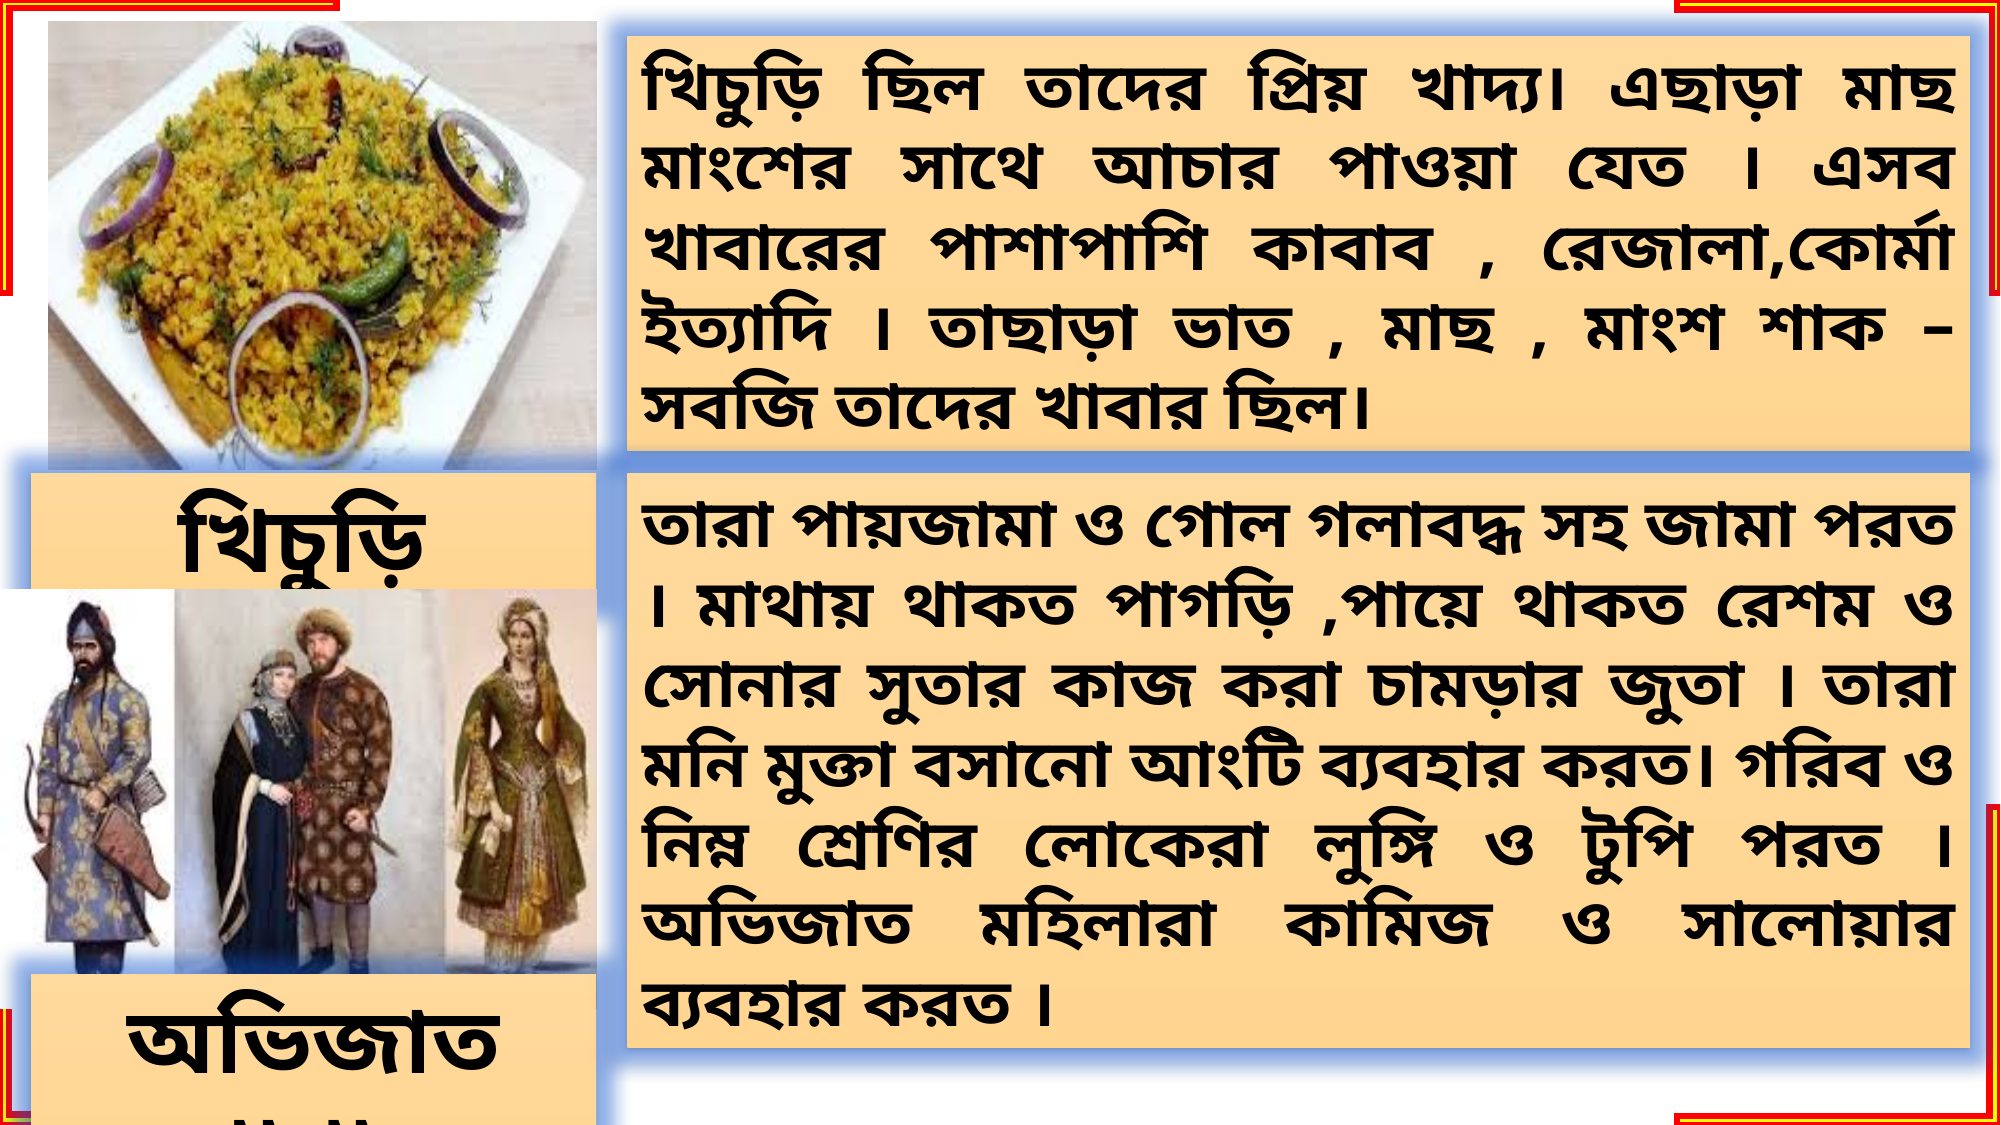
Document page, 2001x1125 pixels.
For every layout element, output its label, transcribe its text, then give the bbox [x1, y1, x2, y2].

text_box খিচুড়ি ছিল তাদের প্রিয় খাদ্য। এছাড়া মাছ মাংশের সাথে আচার পাওয়া যেত । এসব খাবারের পাশাপাশি কাবাব , রেজালা,কোর্মা ইত্যাদি । তাছাড়া ভাত , মাছ , মাংশ শাক –সবজি তাদের খাবার ছিল। [627, 35, 1970, 447]
picture [48, 21, 597, 470]
picture [0, 588, 597, 1009]
text_box খিচুড়ি [31, 473, 597, 588]
text_box তারা পায়জামা ও গোল গলাবদ্ধ সহ জামা পরত । মাথায় থাকত পাগড়ি ,পায়ে থাকত রেশম ও সোনার সুতার কাজ করা চামড়ার জুতা । তারা মনি মুক্তা বসানো আংটি ব্যবহার করত। গরিব ও নিম্ন শ্রেণির লোকেরা লুঙ্গি ও টুপি পরত । অভিজাত মহিলারা কামিজ ও সালোয়ার ব্যবহার করত । [627, 473, 1970, 1048]
text_box অভিজাত পোশাক [31, 1009, 597, 1125]
